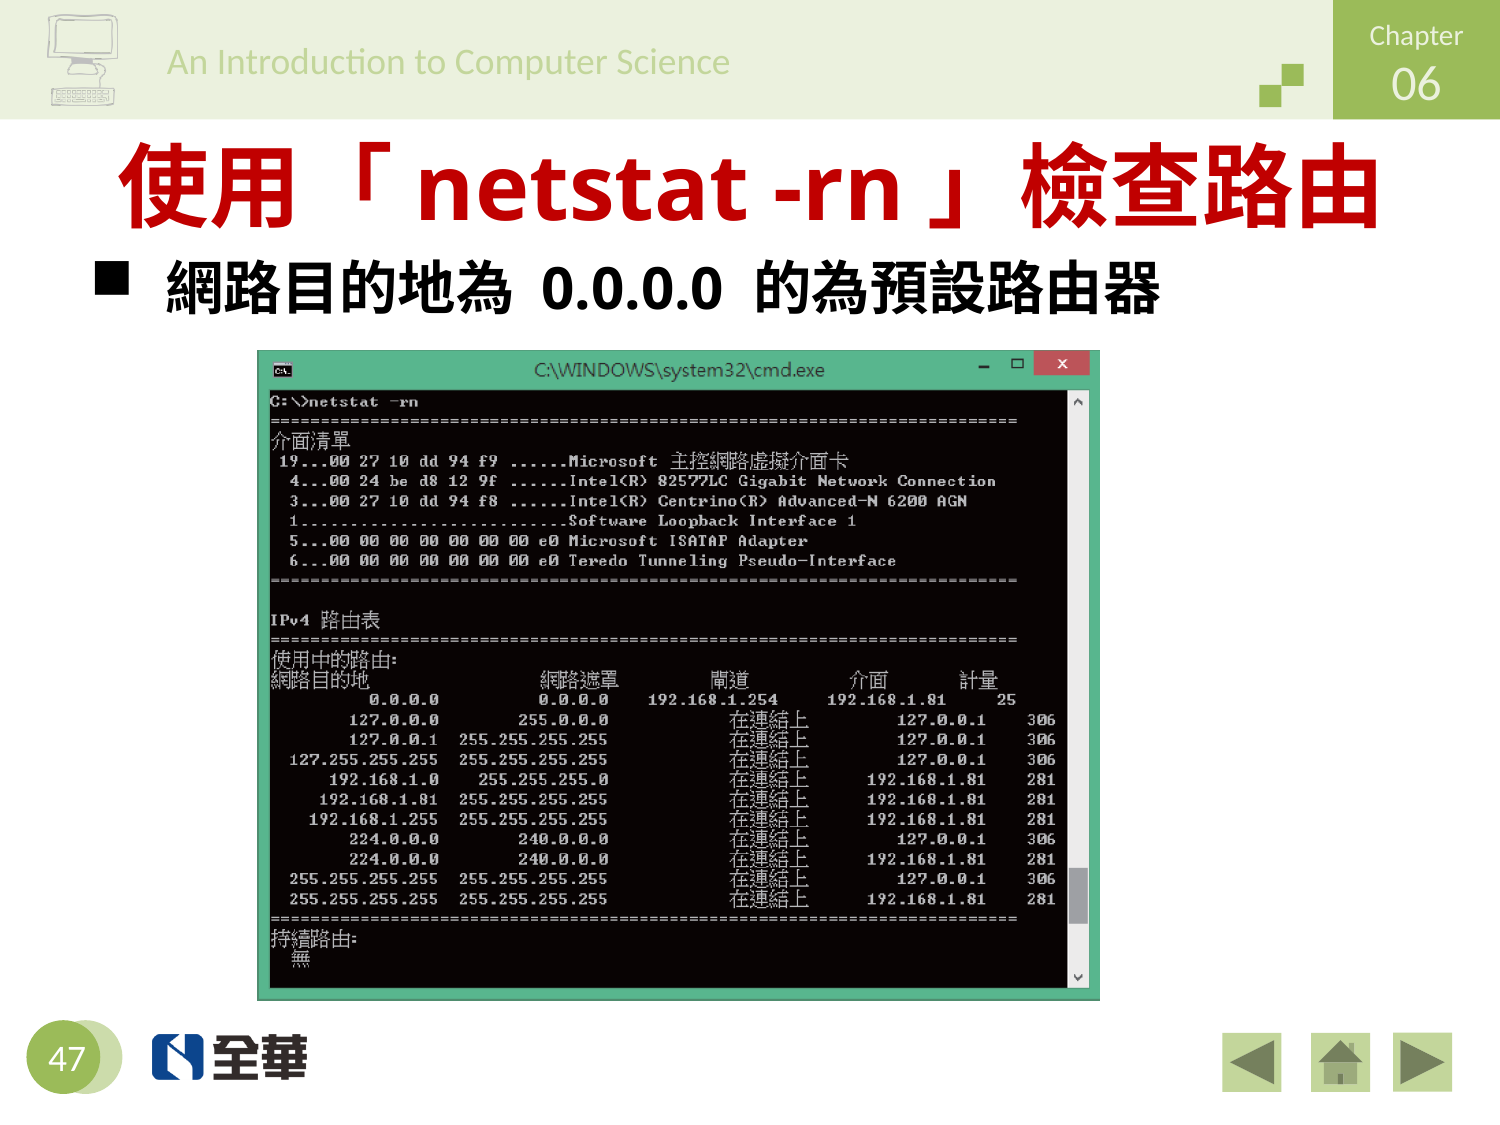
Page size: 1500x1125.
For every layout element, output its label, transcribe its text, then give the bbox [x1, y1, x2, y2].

picture [47, 14, 118, 106]
list 網路目的地為 0.0.0.0 的為預設路由器 [75, 243, 1425, 1005]
picture [253, 346, 1103, 1006]
title 使用「netstat -rn」檢查路由 [76, 90, 1427, 278]
picture [152, 1034, 307, 1080]
